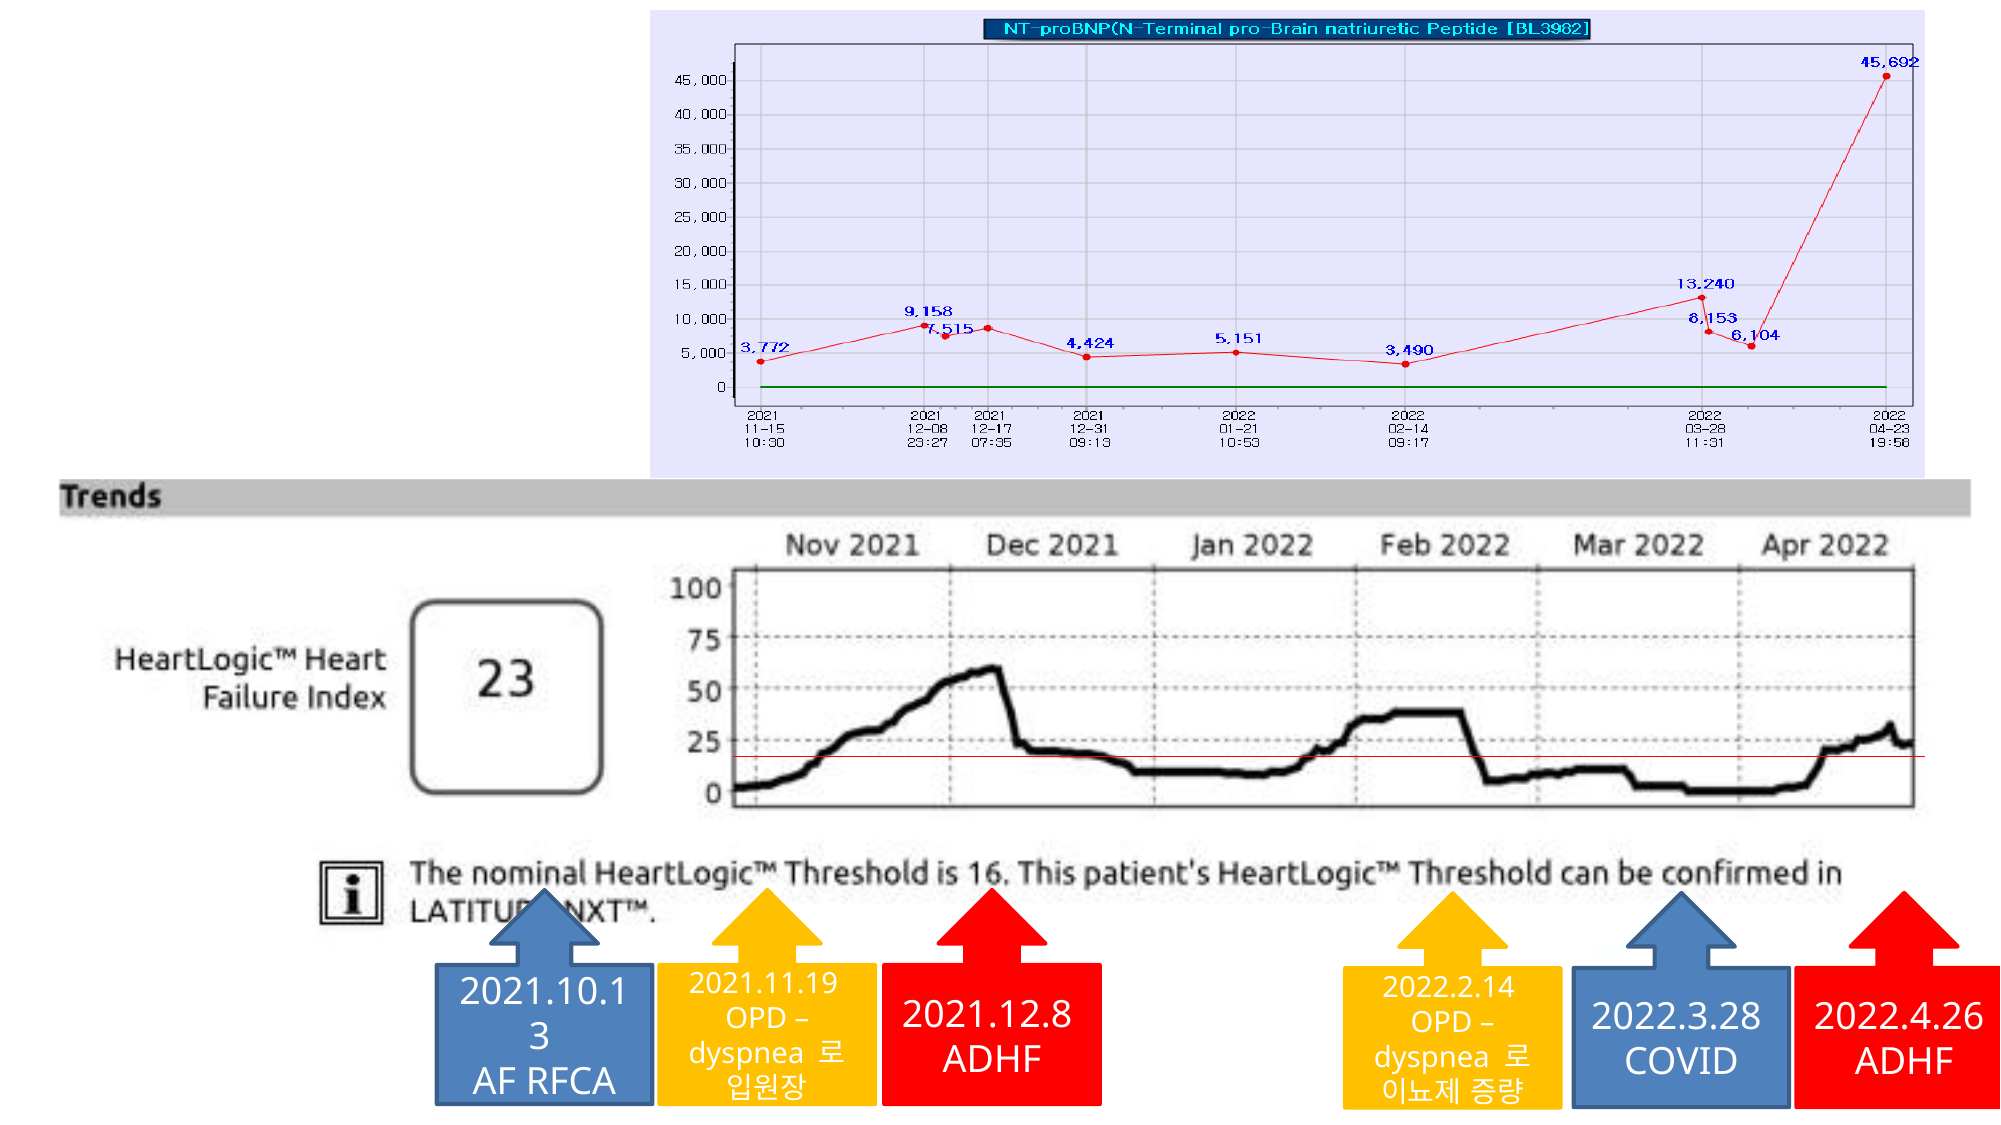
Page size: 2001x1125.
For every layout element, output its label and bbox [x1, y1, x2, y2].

text_box [43, 478, 2000, 1108]
picture [650, 10, 1925, 478]
